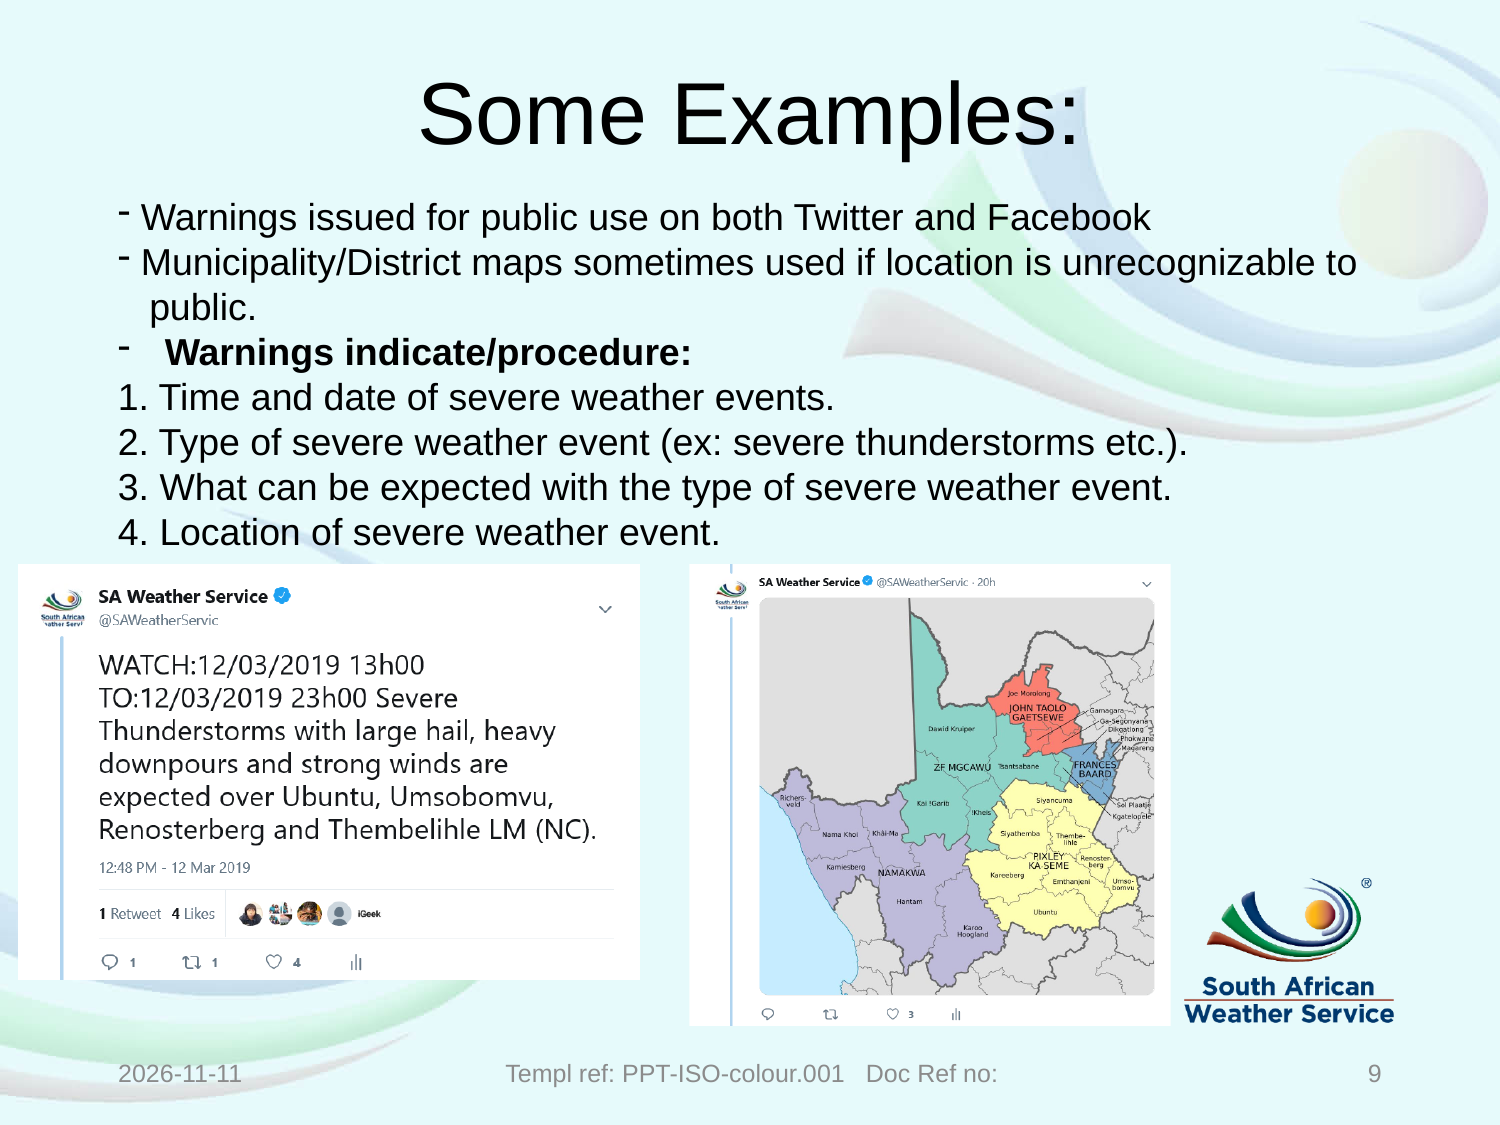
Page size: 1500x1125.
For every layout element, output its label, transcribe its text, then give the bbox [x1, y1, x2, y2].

footer Templ ref: PPT-ISO-colour.001 Doc Ref no: [458, 1042, 1047, 1103]
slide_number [103, 1042, 441, 1103]
title Some Examples: [103, 59, 1397, 278]
slide_number 9 [1059, 1042, 1397, 1103]
picture [0, 0, 1500, 1125]
text_box Warnings issued for public use on both Twitter and Facebook Municipality/District maps sometimes used if location is unrecognizable to public. Warnings indicate/procedure: 1. Time and date of severe weather events. 2. Type of severe weather event (ex: severe thunderstorms etc.). 3. What can be expected with the type of severe weather event. 4. Location of severe weather event. [103, 185, 1386, 561]
